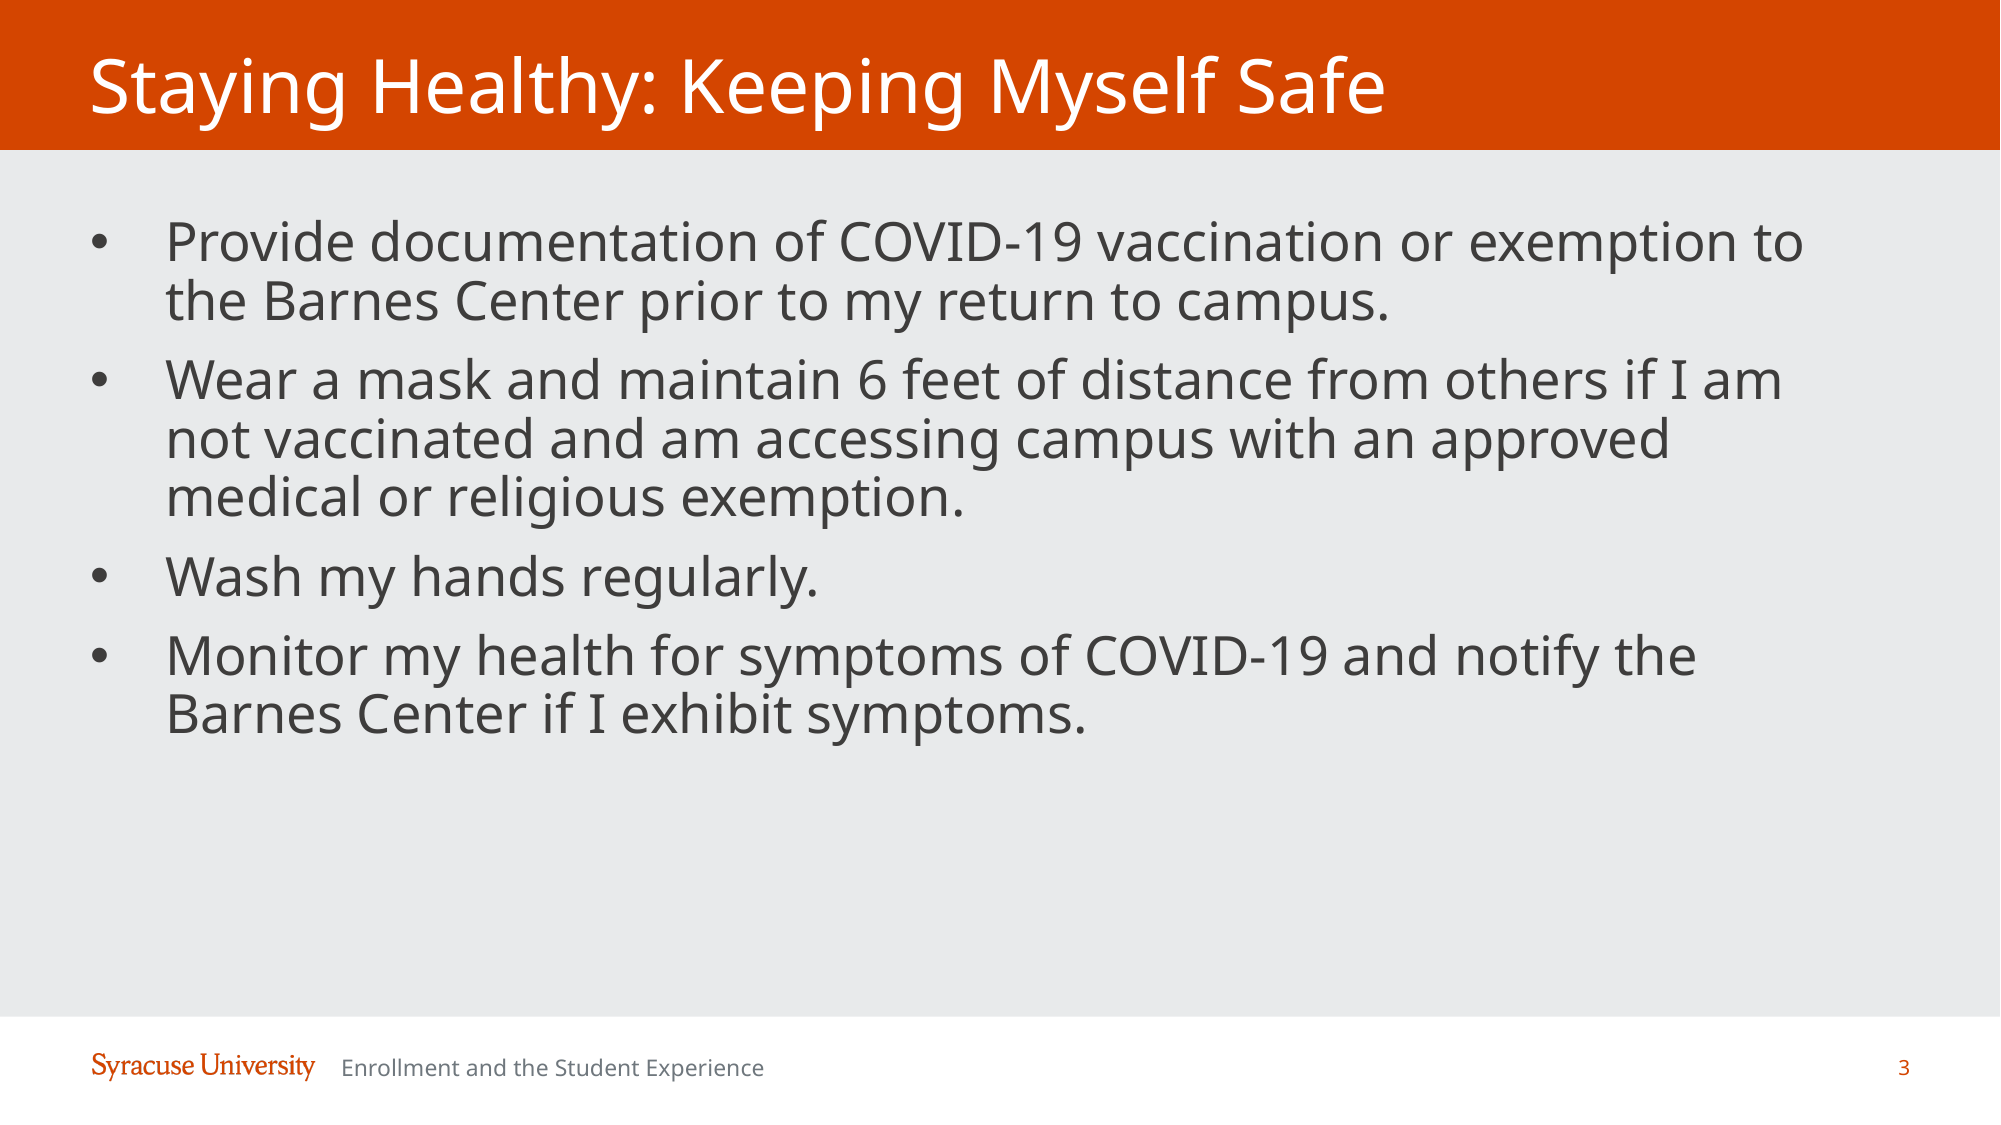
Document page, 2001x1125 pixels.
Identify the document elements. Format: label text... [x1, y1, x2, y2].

title Staying Healthy: Keeping Myself Safe [75, 41, 1925, 146]
picture [91, 1052, 316, 1082]
list Provide documentation of COVID-19 vaccination or exemption to the Barnes Center prior to my return to campus. Wear a mask and maintain 6 feet of distance from others if I am not vaccinated and am accessing campus with an approved medical or religious exemption. Wash my hands regularly. Monitor my health for symptoms of COVID-19 and notify the Barnes Center if I exhibit symptoms. [75, 207, 1867, 951]
list Enrollment and the Student Experience [326, 1039, 1788, 1099]
slide_number 3 [1787, 1038, 1925, 1099]
